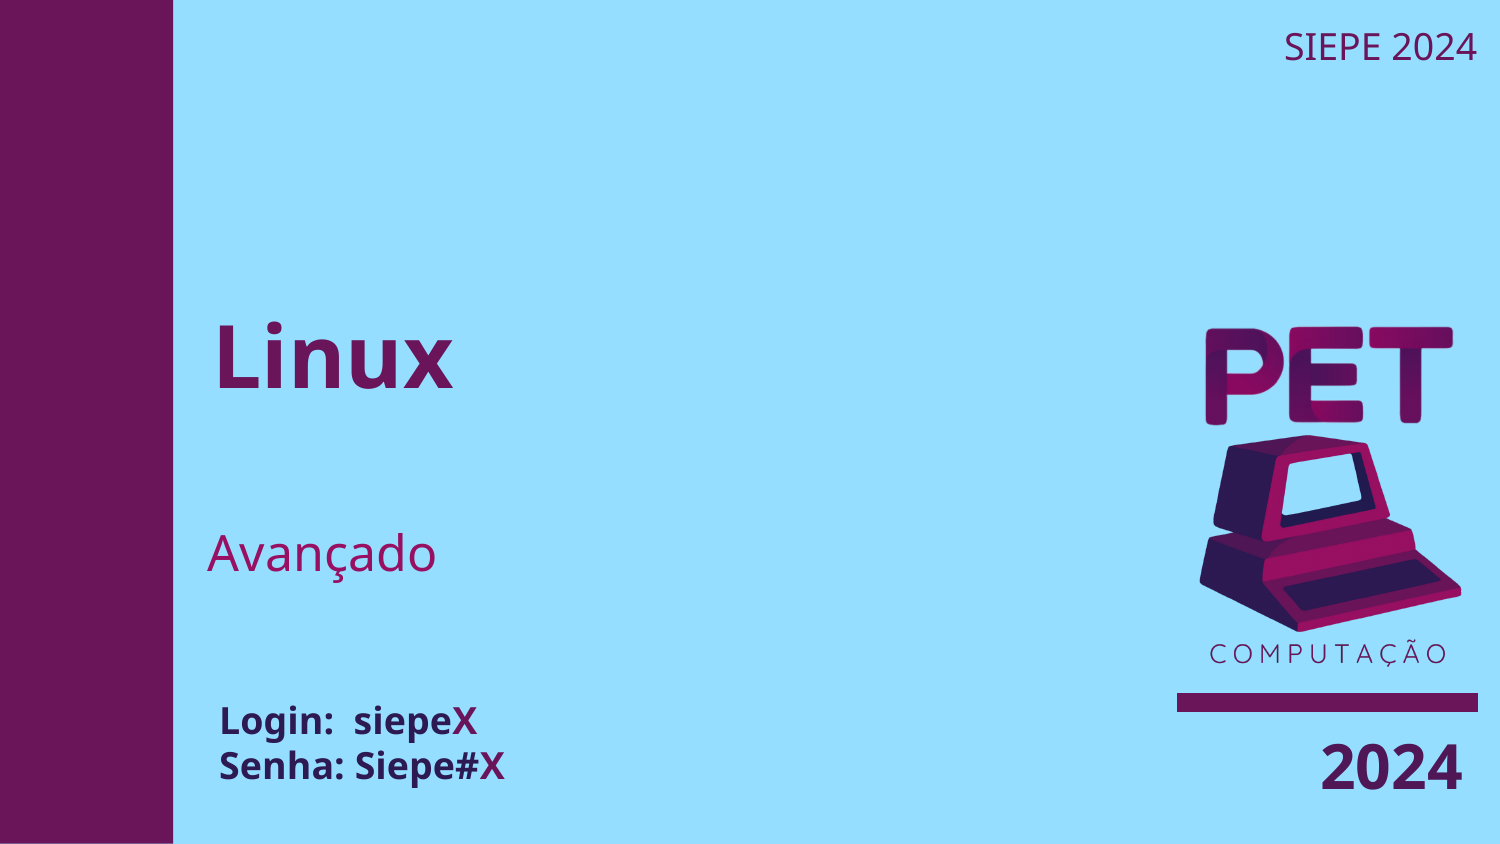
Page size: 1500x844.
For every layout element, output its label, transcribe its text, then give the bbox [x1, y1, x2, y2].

subtitle Avançado [192, 506, 991, 648]
picture [1174, 312, 1476, 675]
text_box Login: siepeX Senha: Siepe#X [204, 682, 1002, 824]
text_box SIEPE 2024 [694, 8, 1493, 150]
title Linux [197, 81, 991, 422]
